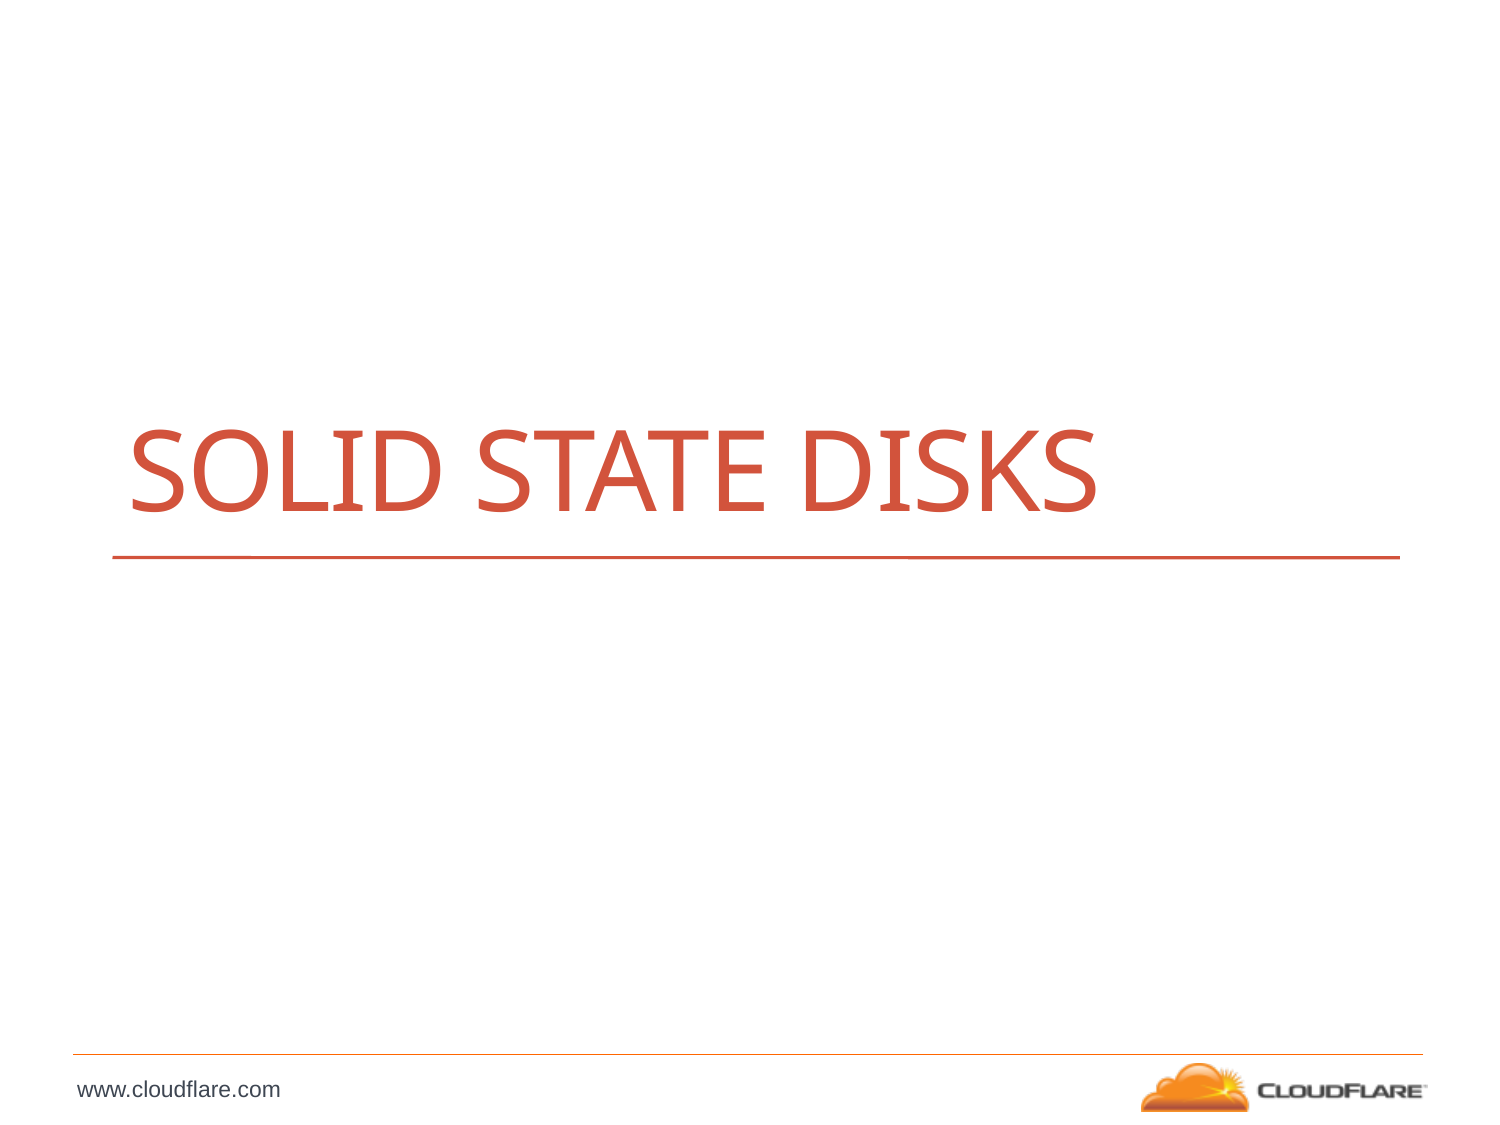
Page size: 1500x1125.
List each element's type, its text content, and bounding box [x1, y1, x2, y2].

picture [1141, 1063, 1428, 1112]
title Solid state disks [112, 224, 1400, 542]
